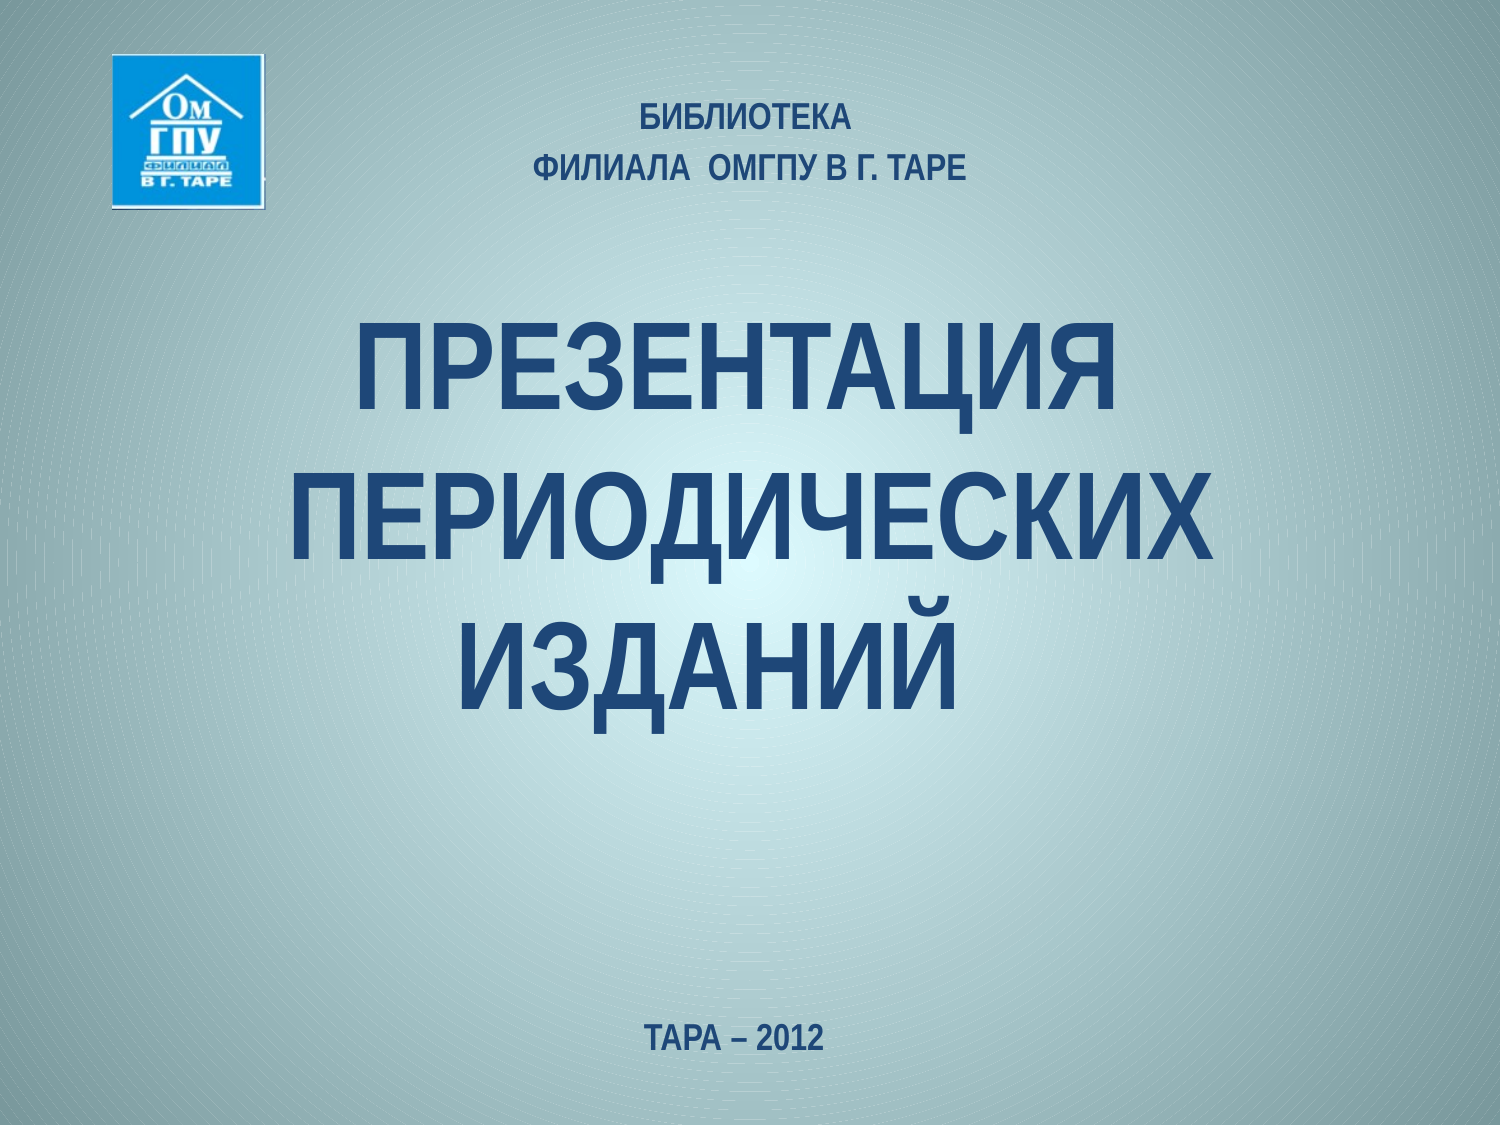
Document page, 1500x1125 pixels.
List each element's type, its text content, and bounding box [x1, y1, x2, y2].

picture [111, 54, 266, 210]
text_box ТАРА – 2012 [501, 999, 975, 1066]
text_box [76, 160, 1427, 457]
text_box БИБЛИОТЕКА ФИЛИАЛА ОМГПУ В Г. ТАРЕ [371, 78, 1128, 196]
title Презентация периодических изданий [76, 457, 1427, 776]
